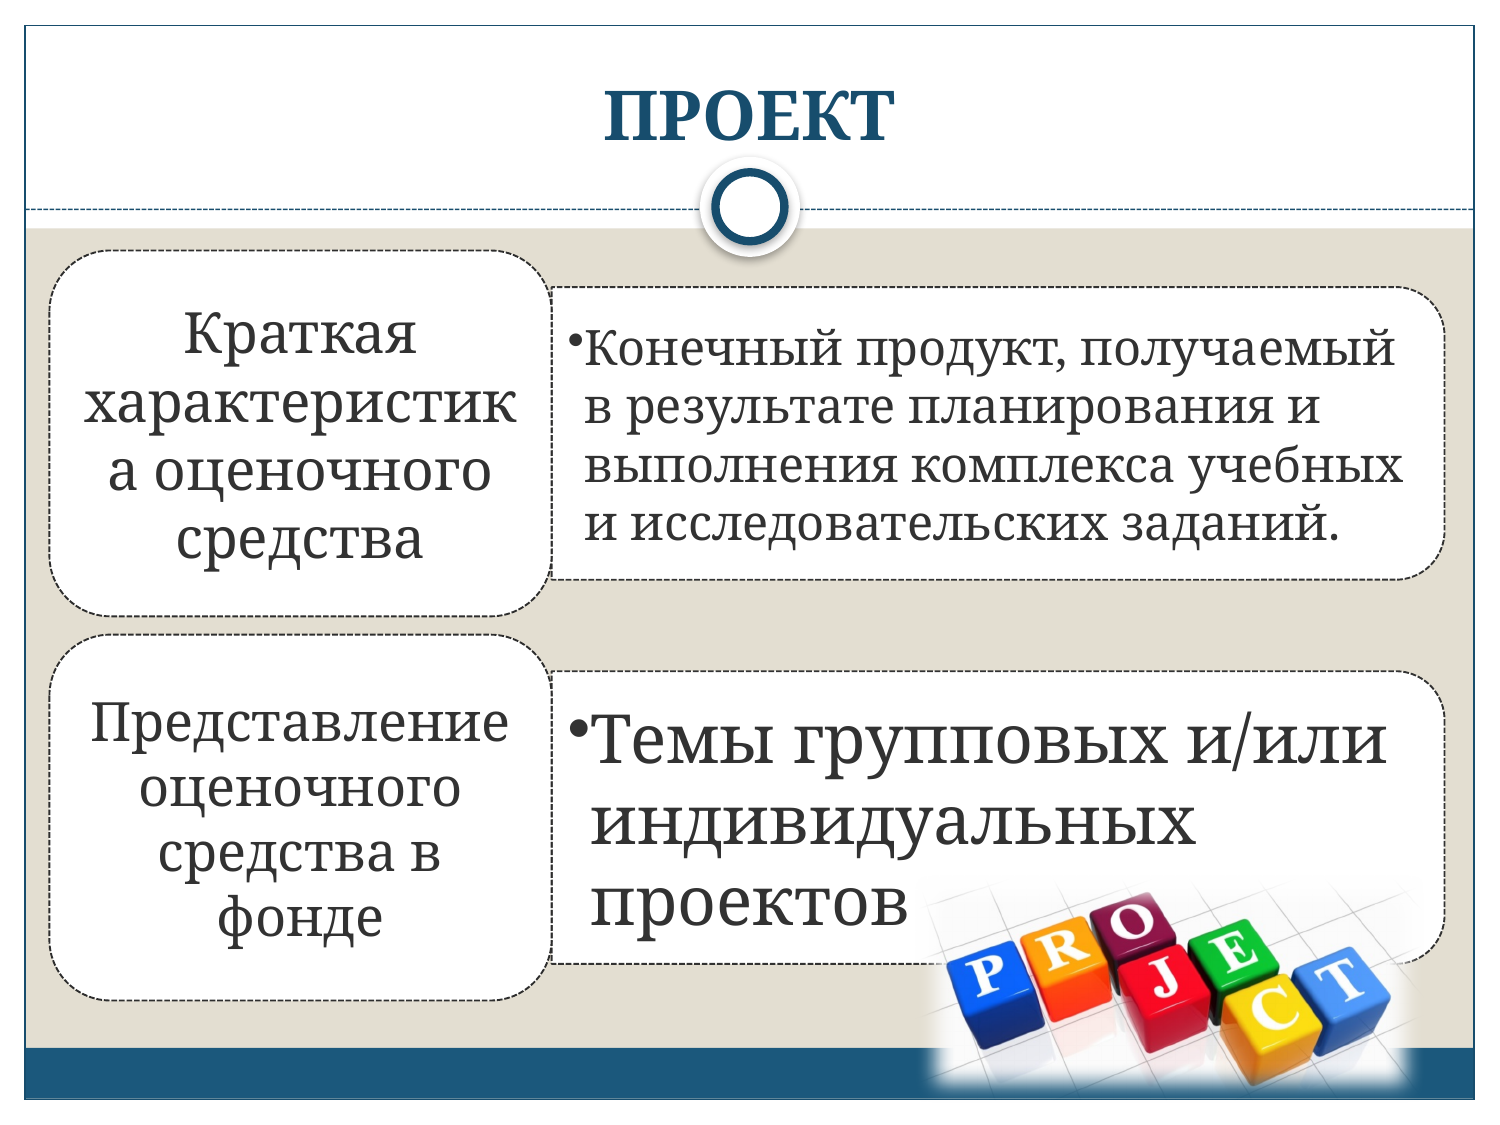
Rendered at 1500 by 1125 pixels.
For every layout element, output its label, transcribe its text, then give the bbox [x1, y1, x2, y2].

title ПРОЕКТ [49, 37, 1450, 162]
picture [915, 875, 1424, 1103]
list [49, 250, 1445, 1001]
